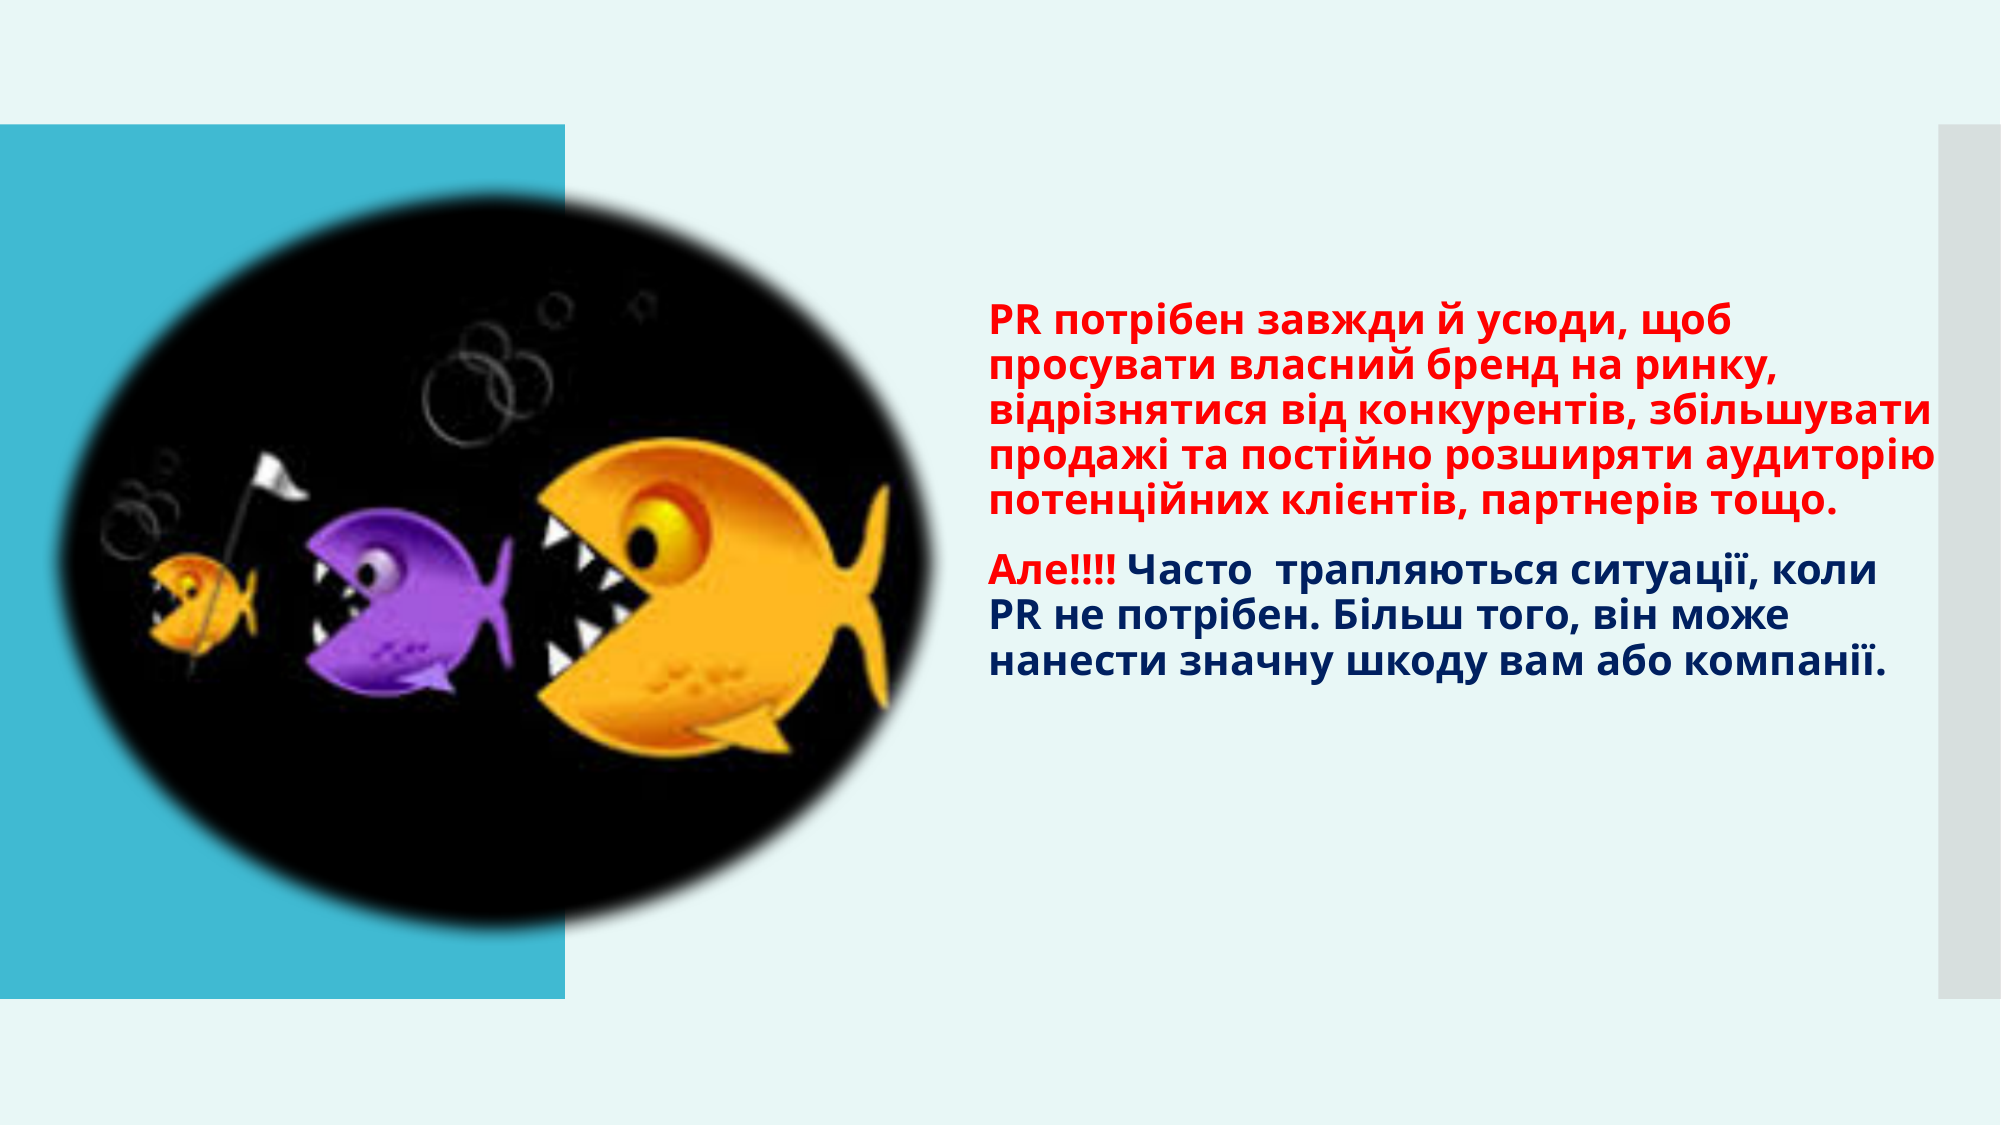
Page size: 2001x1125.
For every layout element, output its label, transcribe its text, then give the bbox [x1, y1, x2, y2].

picture [41, 177, 949, 948]
list PR потрібен завжди й усюди, щоб просувати власний бренд на ринку, відрізнятися від конкурентів, збільшувати продажі та постійно розширяти аудиторію потенційних клієнтів, партнерів тощо. Але!!!! Часто трапляються ситуації, коли PR не потрібен. Більш того, він може нанести значну шкоду вам або компанії. [973, 0, 1958, 983]
